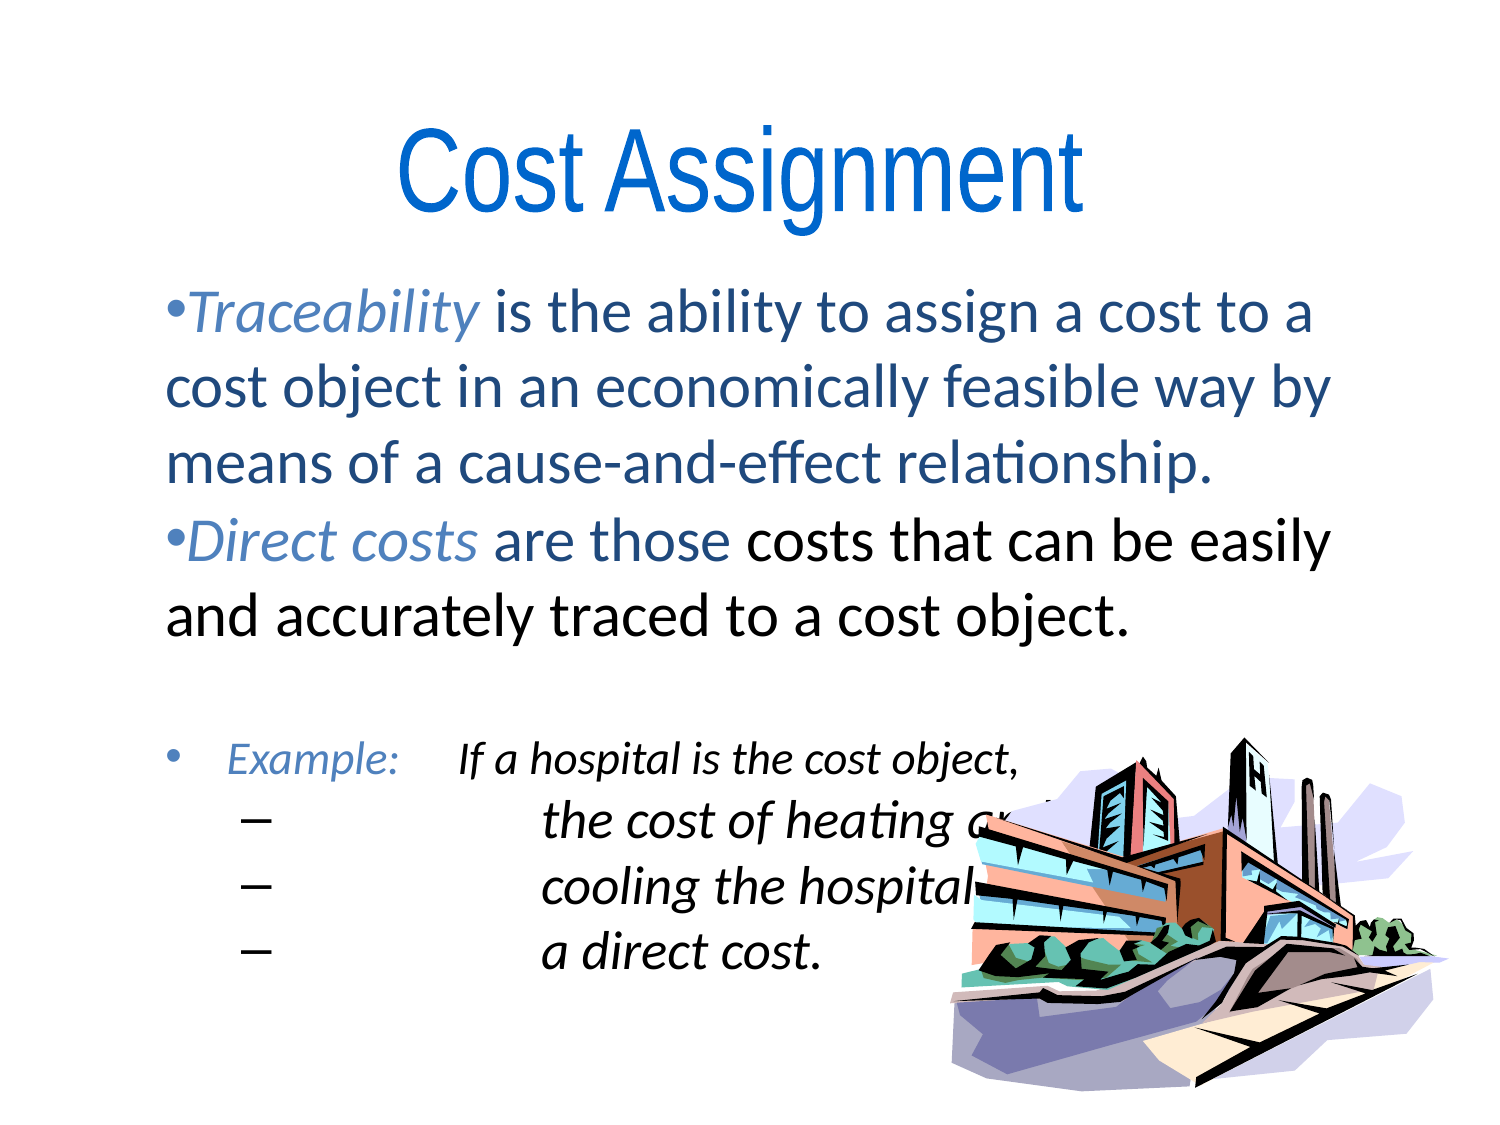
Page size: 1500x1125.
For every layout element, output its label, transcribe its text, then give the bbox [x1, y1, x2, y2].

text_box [949, 737, 1450, 1092]
list Traceability is the ability to assign a cost to a cost object in an economically feasible way by means of a cause-and-effect relationship. Direct costs are those costs that can be easily and accurately traced to a cost object. Example: If a hospital is the cost object, the cost of heating and cooling the hospital is a direct cost. [150, 262, 1350, 1000]
